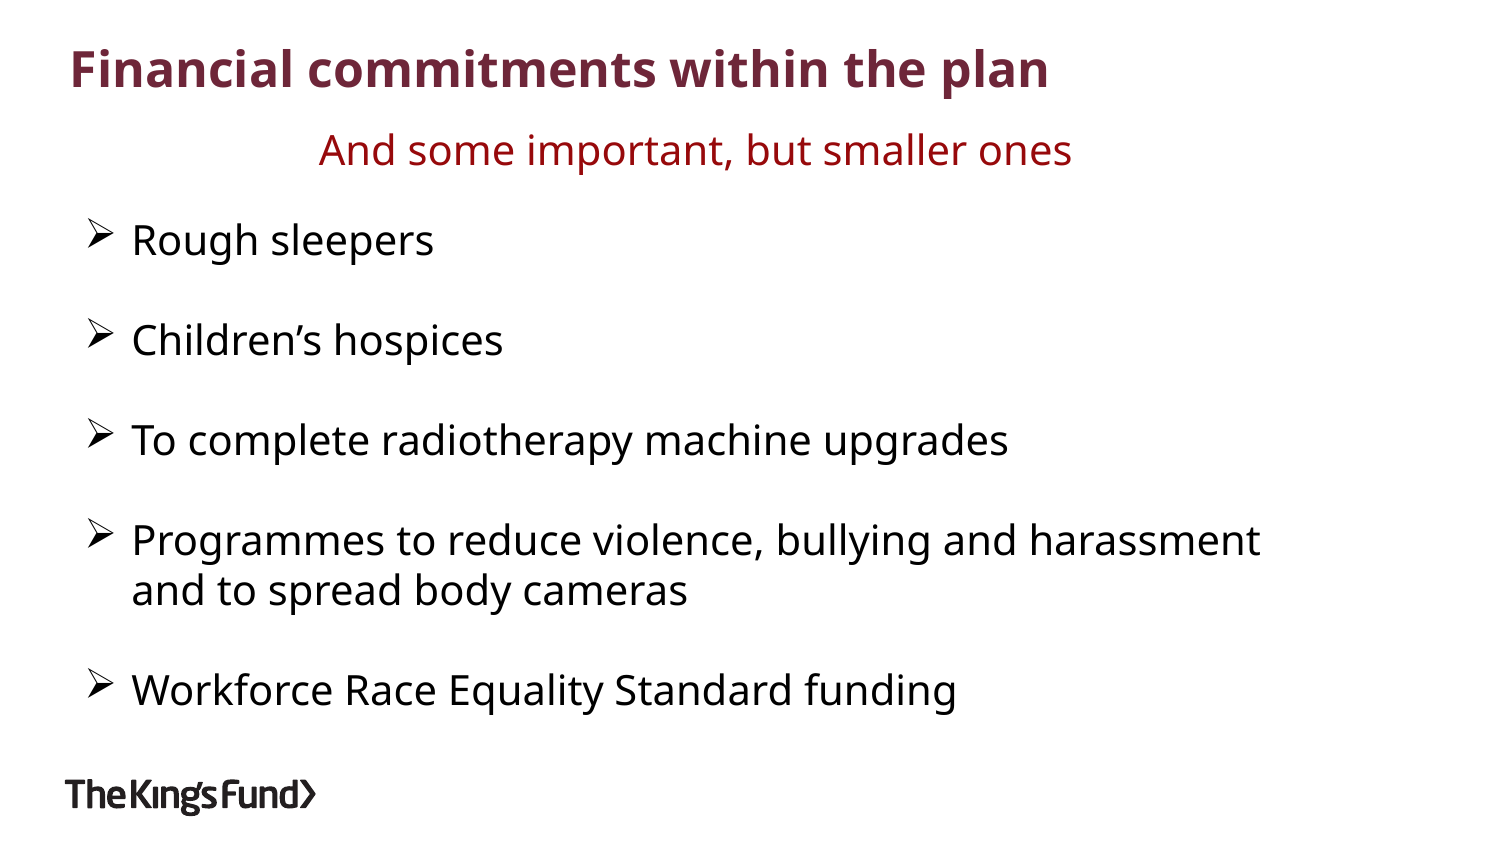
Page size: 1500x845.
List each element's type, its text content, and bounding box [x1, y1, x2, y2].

text_box And some important, but smaller ones Rough sleepers Children’s hospices To complete radiotherapy machine upgrades Programmes to reduce violence, bullying and harassment and to spread body cameras Workforce Race Equality Standard funding [69, 116, 1322, 722]
list Financial commitments within the plan [69, 43, 1417, 115]
